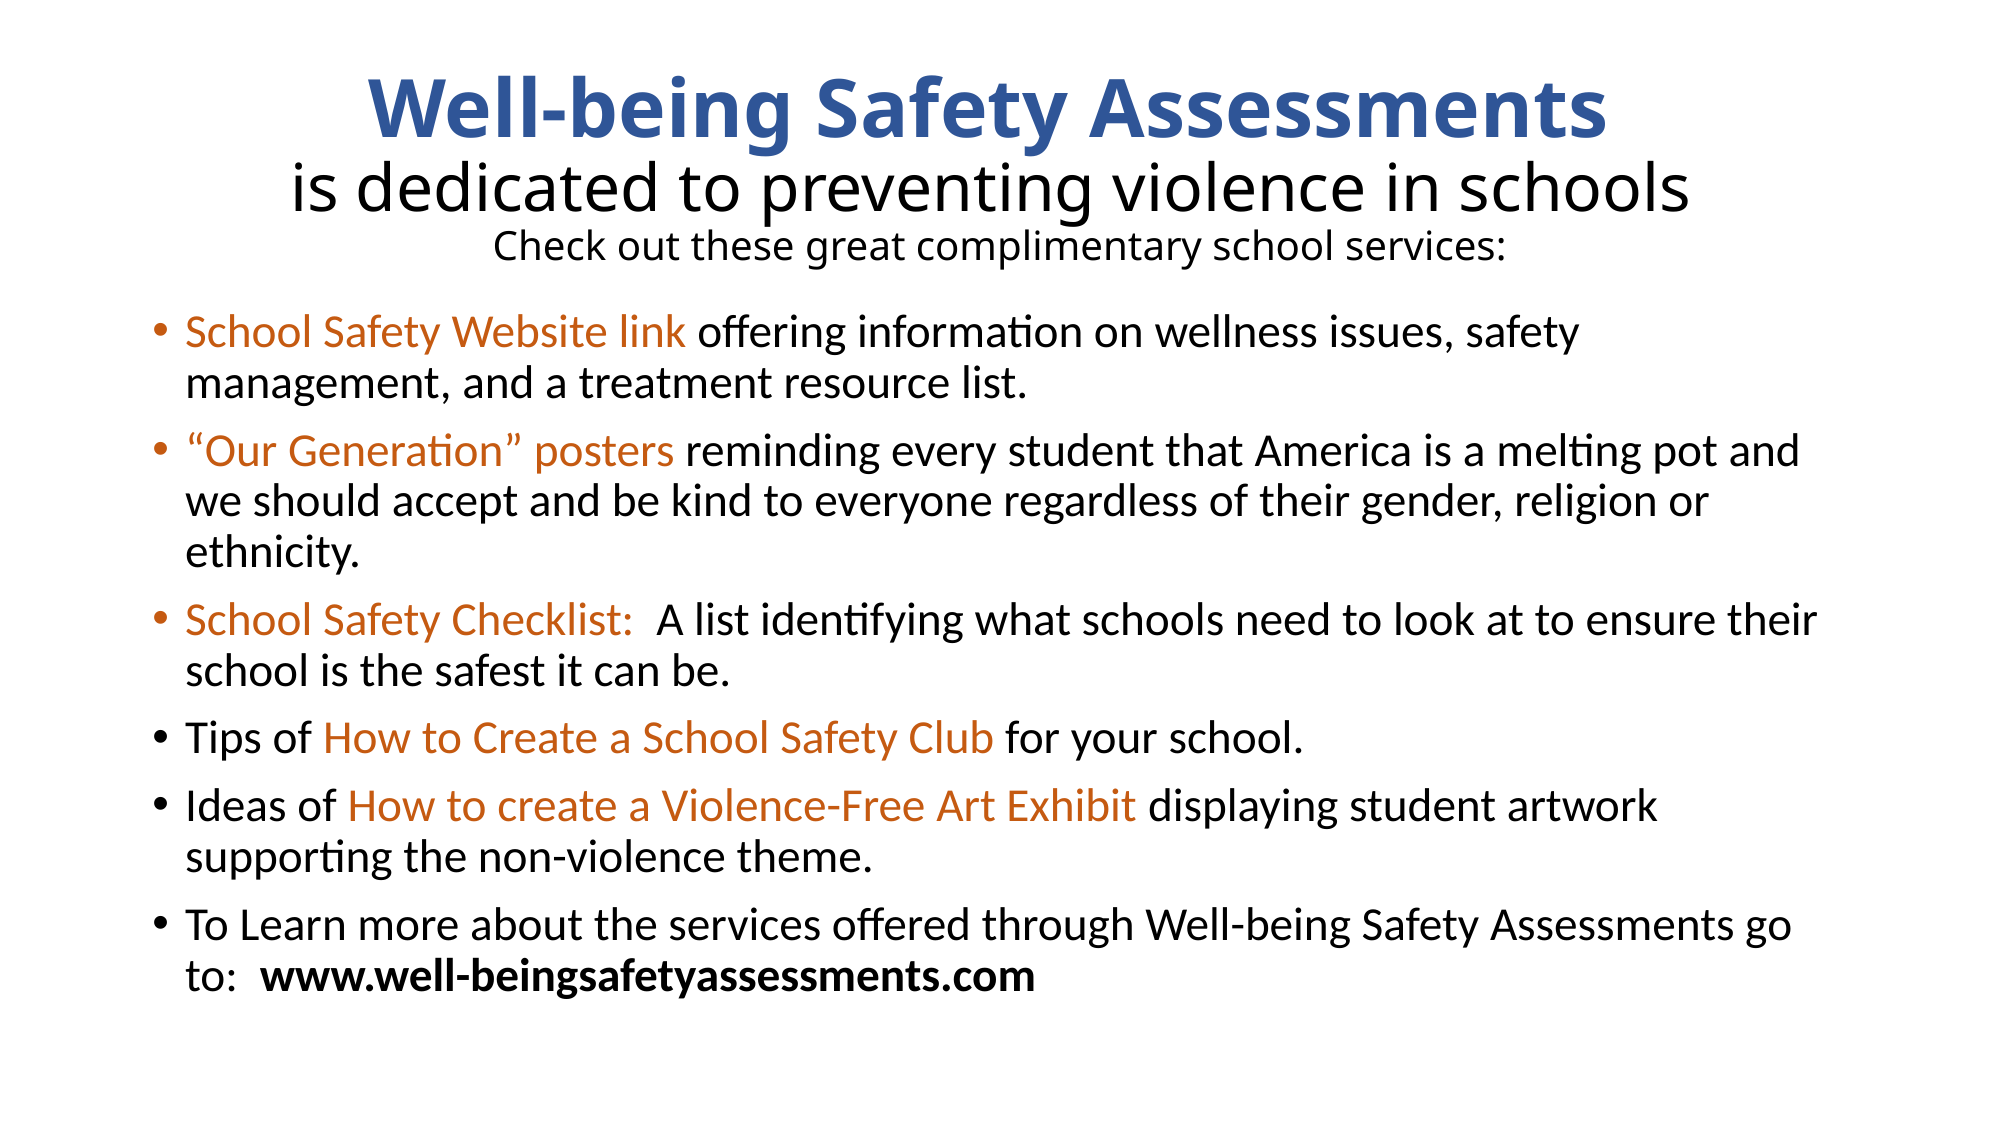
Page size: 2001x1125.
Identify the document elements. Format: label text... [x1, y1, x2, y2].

list School Safety Website link offering information on wellness issues, safety management, and a treatment resource list. “Our Generation” posters reminding every student that America is a melting pot and we should accept and be kind to everyone regardless of their gender, religion or ethnicity. School Safety Checklist: A list identifying what schools need to look at to ensure their school is the safest it can be. Tips of How to Create a School Safety Club for your school. Ideas of How to create a Violence-Free Art Exhibit displaying student artwork supporting the non-violence theme. To Learn more about the services offered through Well-being Safety Assessments go to: www.well-beingsafetyassessments.com [137, 299, 1863, 1014]
title Well-being Safety Assessments is dedicated to preventing violence in schools Check out these great complimentary school services: [137, 59, 1863, 278]
